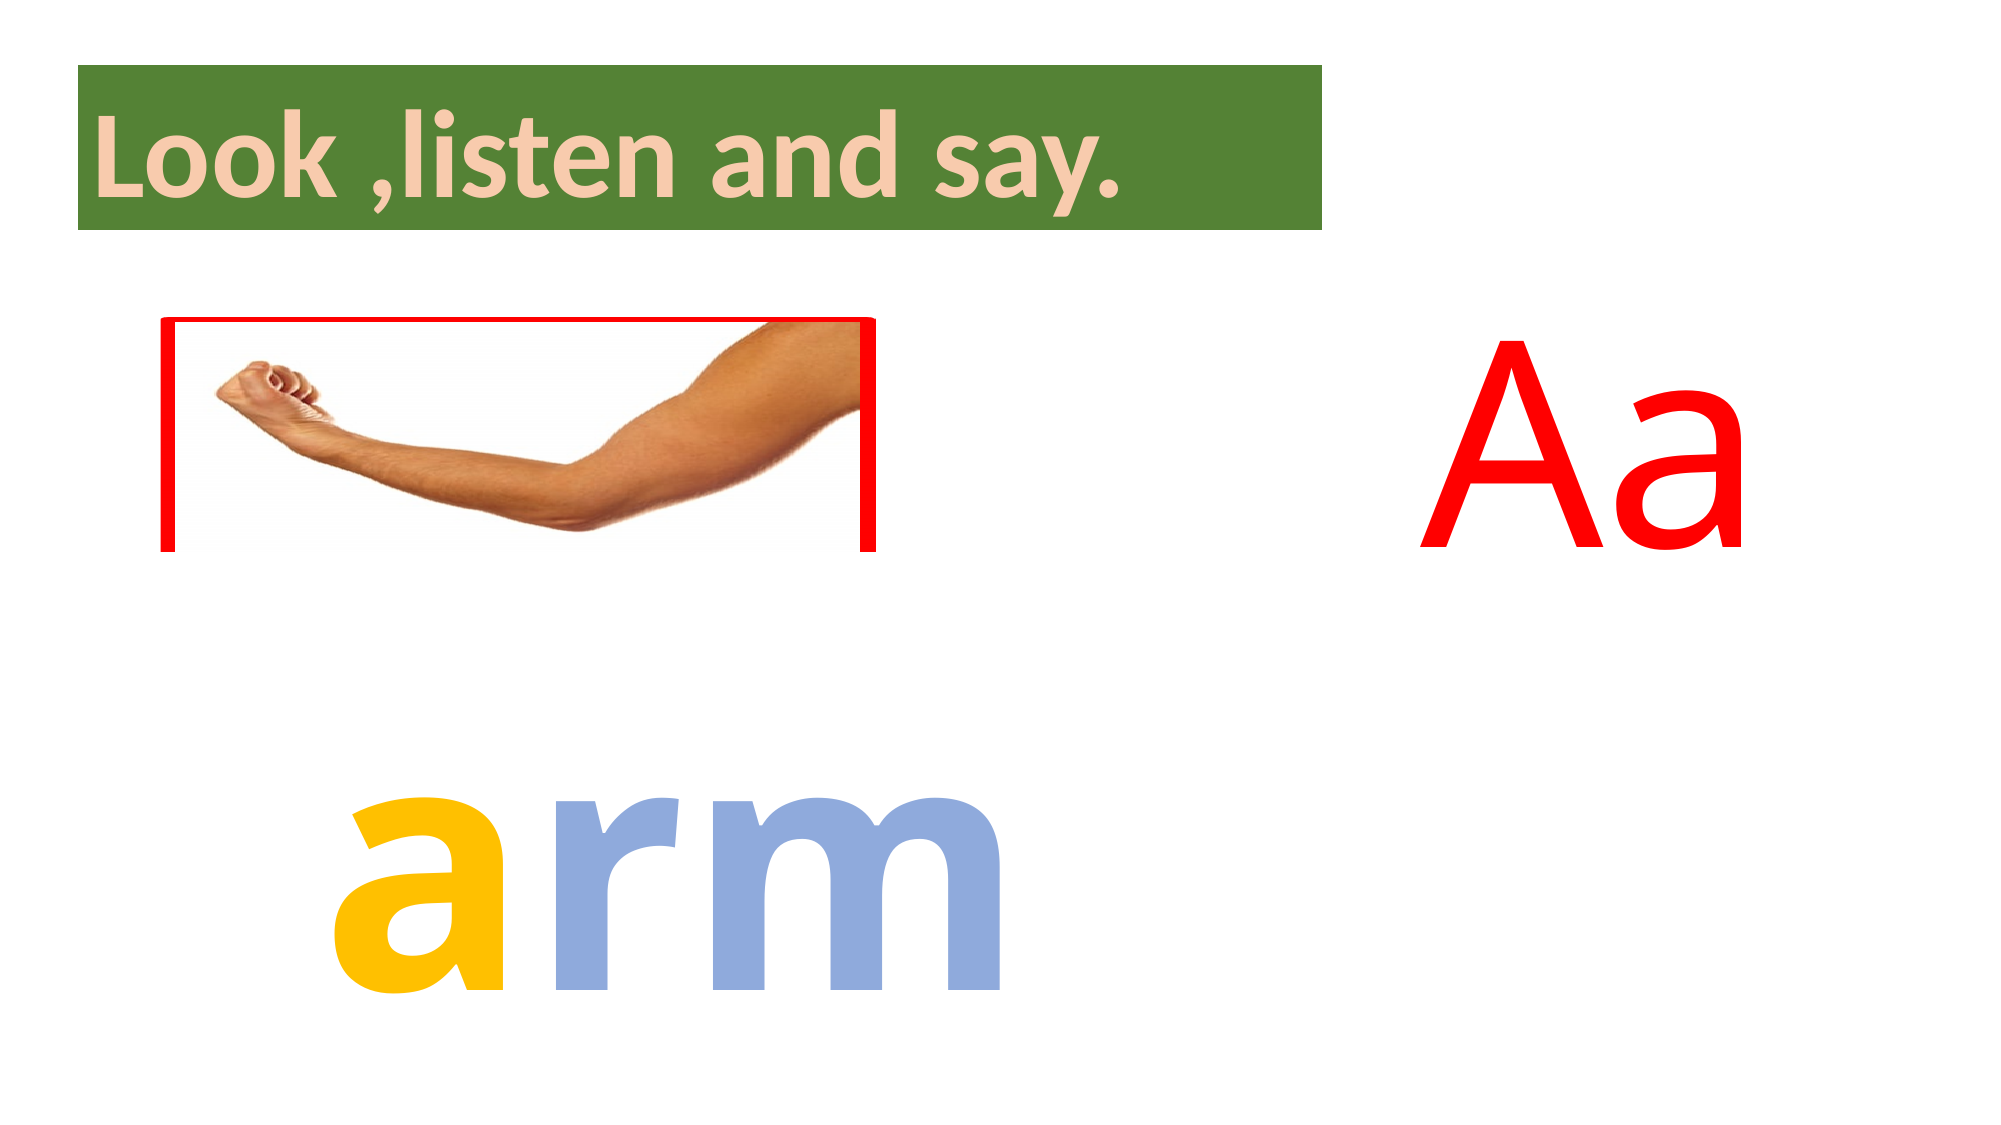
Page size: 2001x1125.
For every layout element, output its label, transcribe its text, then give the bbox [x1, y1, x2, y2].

text_box arm [306, 637, 1215, 1067]
text_box Look ,listen and say. [78, 65, 1322, 230]
picture [160, 317, 877, 552]
text_box Aa [1405, 252, 1898, 613]
